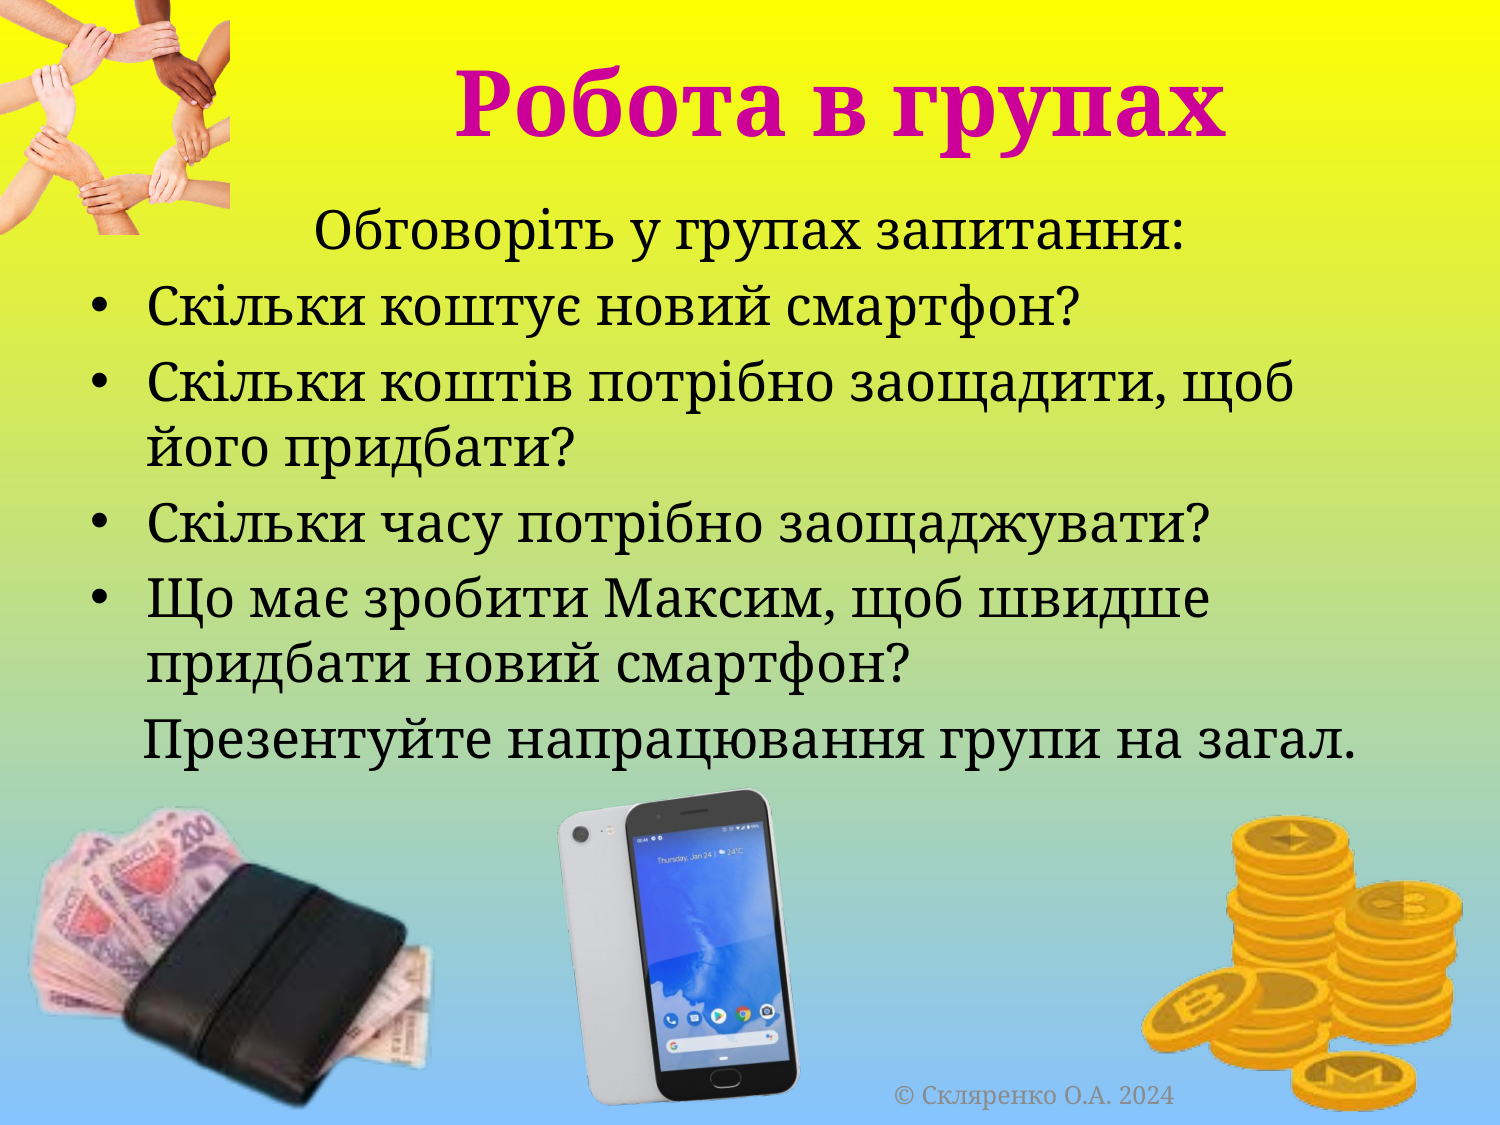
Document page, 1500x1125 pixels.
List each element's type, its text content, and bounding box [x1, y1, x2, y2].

picture [0, 0, 230, 235]
picture [539, 770, 824, 1125]
title Робота в групах [257, 23, 1425, 176]
list Обговоріть у групах запитання: Скільки коштує новий смартфон? Скільки коштів потрібно заощадити, щоб його придбати? Скільки часу потрібно заощаджувати? Що має зробити Максим, щоб швидше придбати новий смартфон? Презентуйте напрацювання групи на загал. [75, 187, 1425, 868]
picture [1101, 766, 1500, 1125]
footer © Скляренко О.А. 2024 [796, 1065, 1096, 1125]
picture [0, 796, 446, 1125]
